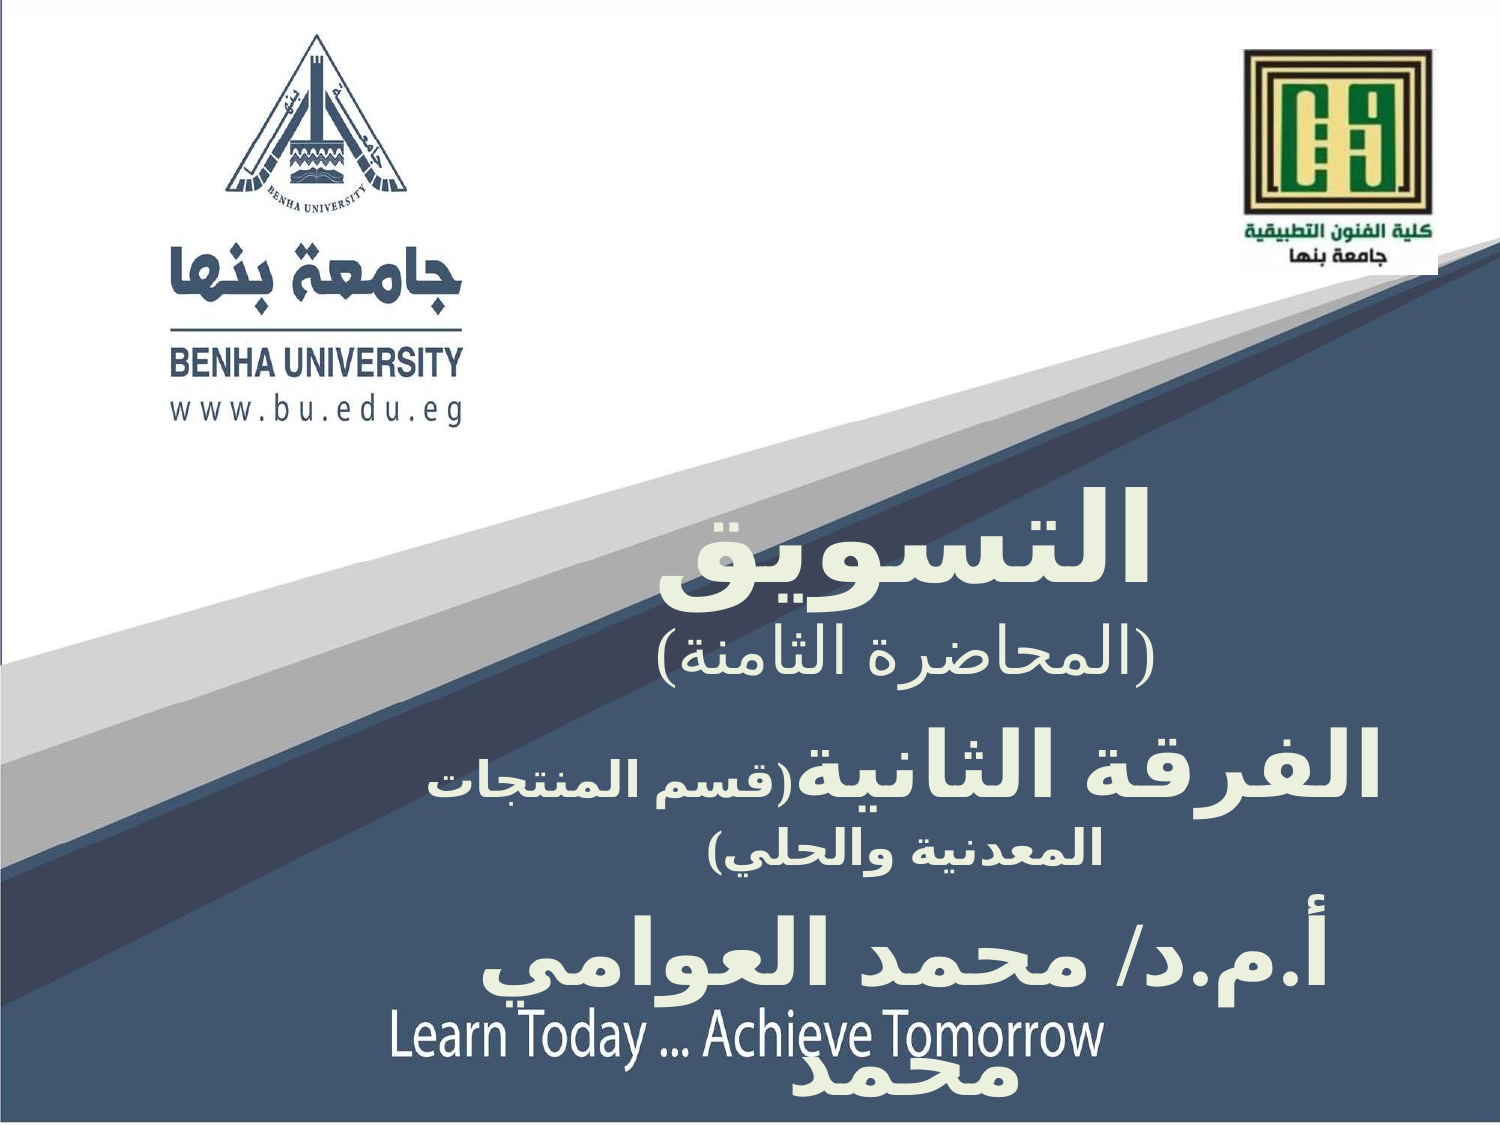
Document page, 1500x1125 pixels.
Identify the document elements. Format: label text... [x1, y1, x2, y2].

subtitle التسويق (المحاضرة الثامنة) الفرقة الثانية(قسم المنتجات المعدنية والحلي) أ.م.د/ محمد العوامي محمد [399, 450, 1413, 975]
picture [0, 0, 1500, 1125]
